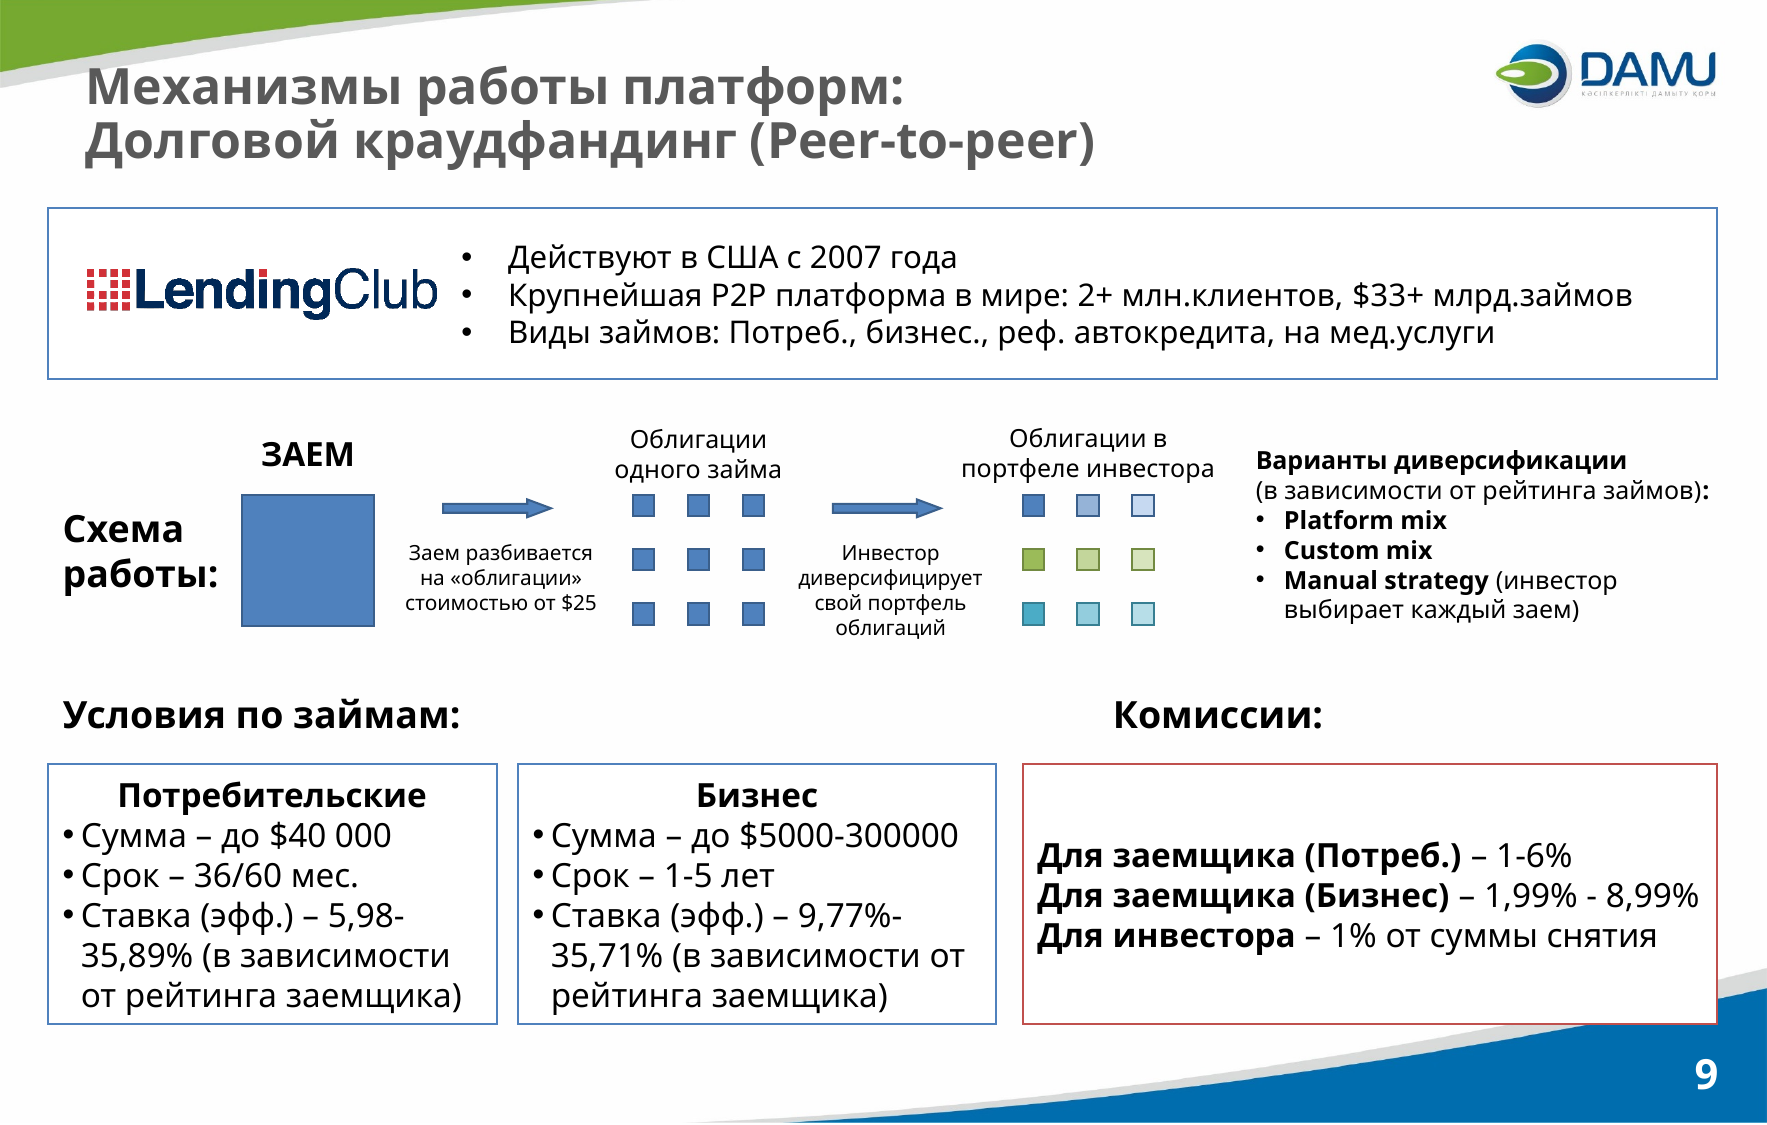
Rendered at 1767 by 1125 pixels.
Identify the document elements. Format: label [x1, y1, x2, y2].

text_box [242, 415, 1242, 649]
picture [0, 0, 1767, 1123]
